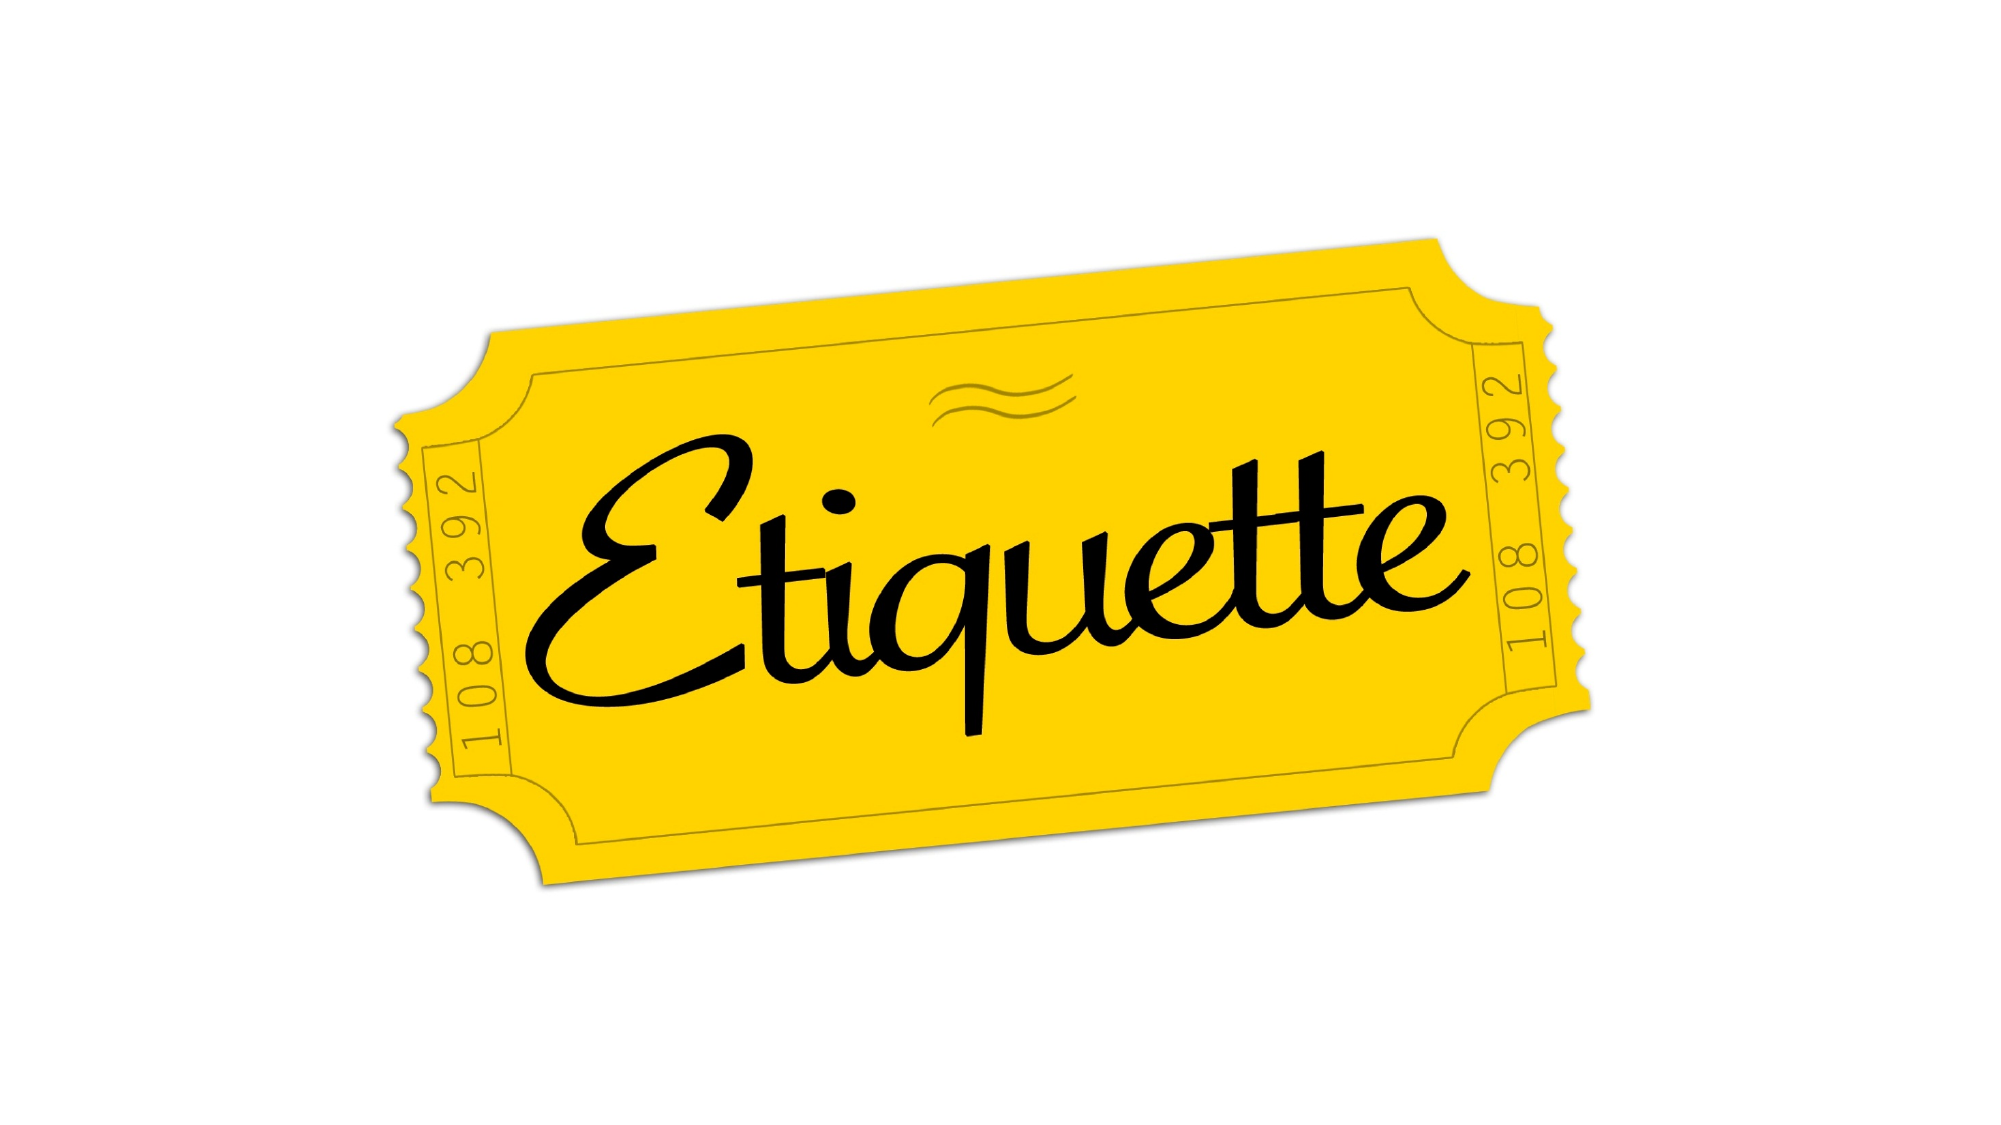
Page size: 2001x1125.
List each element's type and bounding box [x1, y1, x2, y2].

picture [349, 198, 1651, 927]
